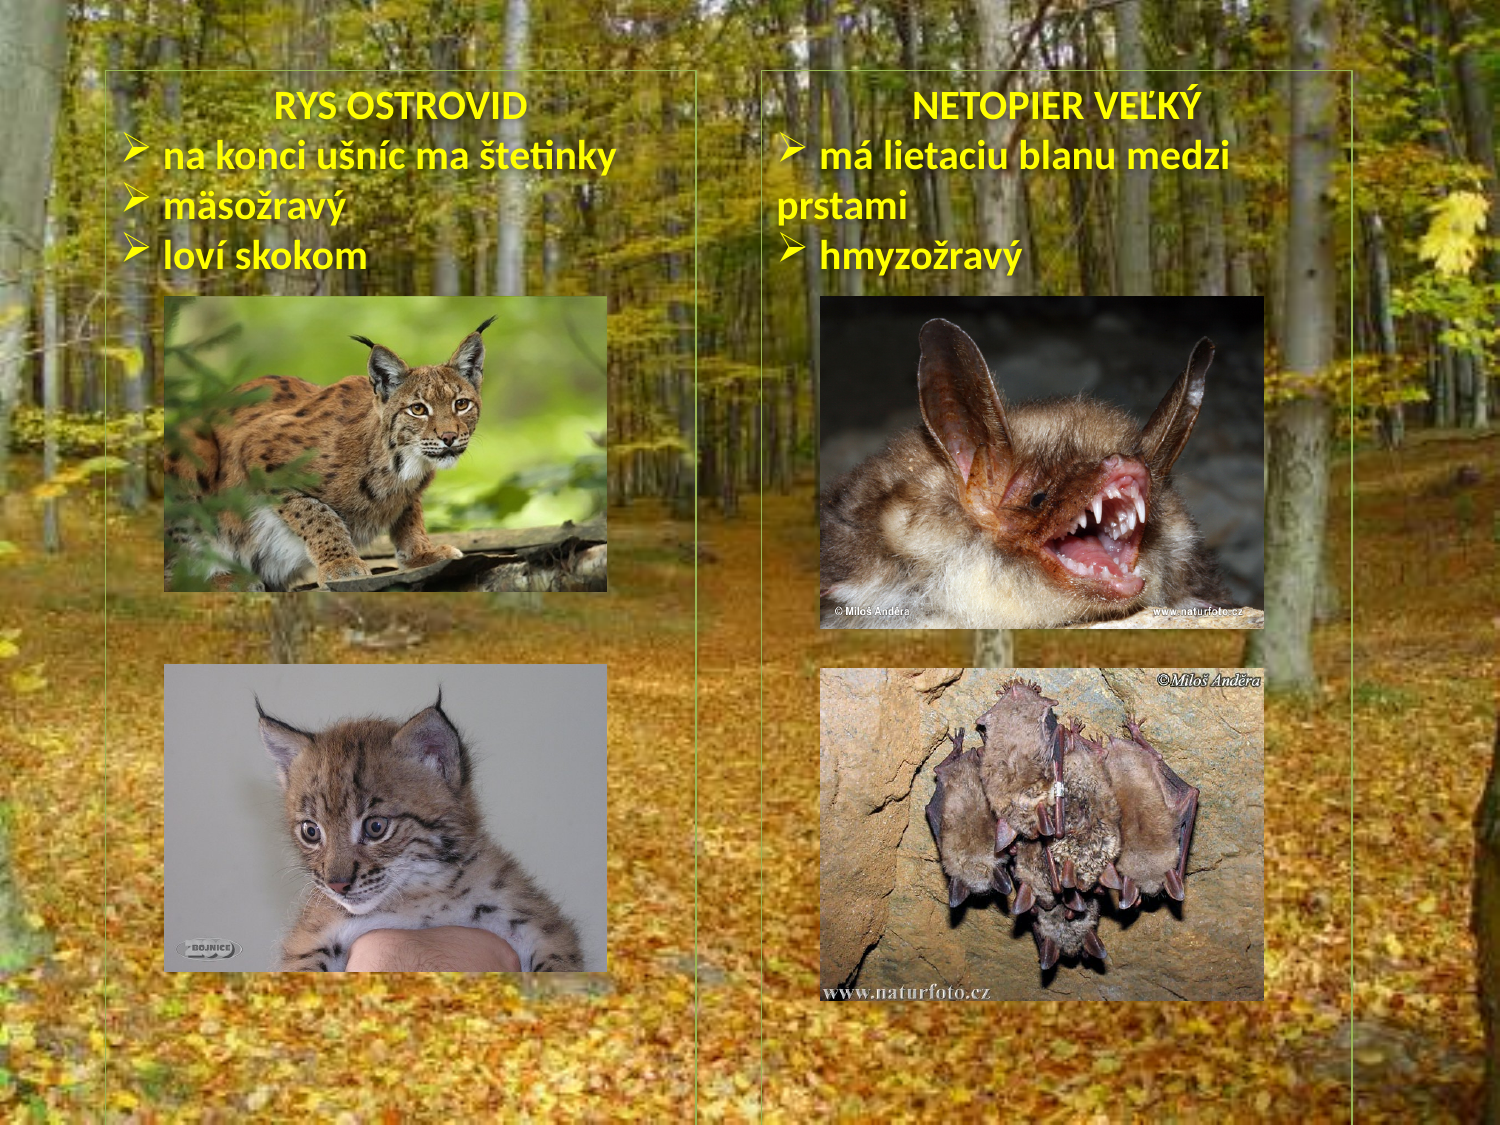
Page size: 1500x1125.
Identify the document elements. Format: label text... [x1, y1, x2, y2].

text_box NETOPIER VEĽKÝ má lietaciu blanu medzi prstami hmyzožravý [761, 70, 1353, 1125]
text_box RYS OSTROVID na konci ušníc ma štetinky mäsožravý loví skokom [105, 70, 697, 1125]
picture [820, 296, 1264, 630]
picture [0, 0, 1500, 1125]
picture [163, 296, 608, 592]
picture [820, 668, 1264, 1002]
picture [163, 664, 608, 972]
